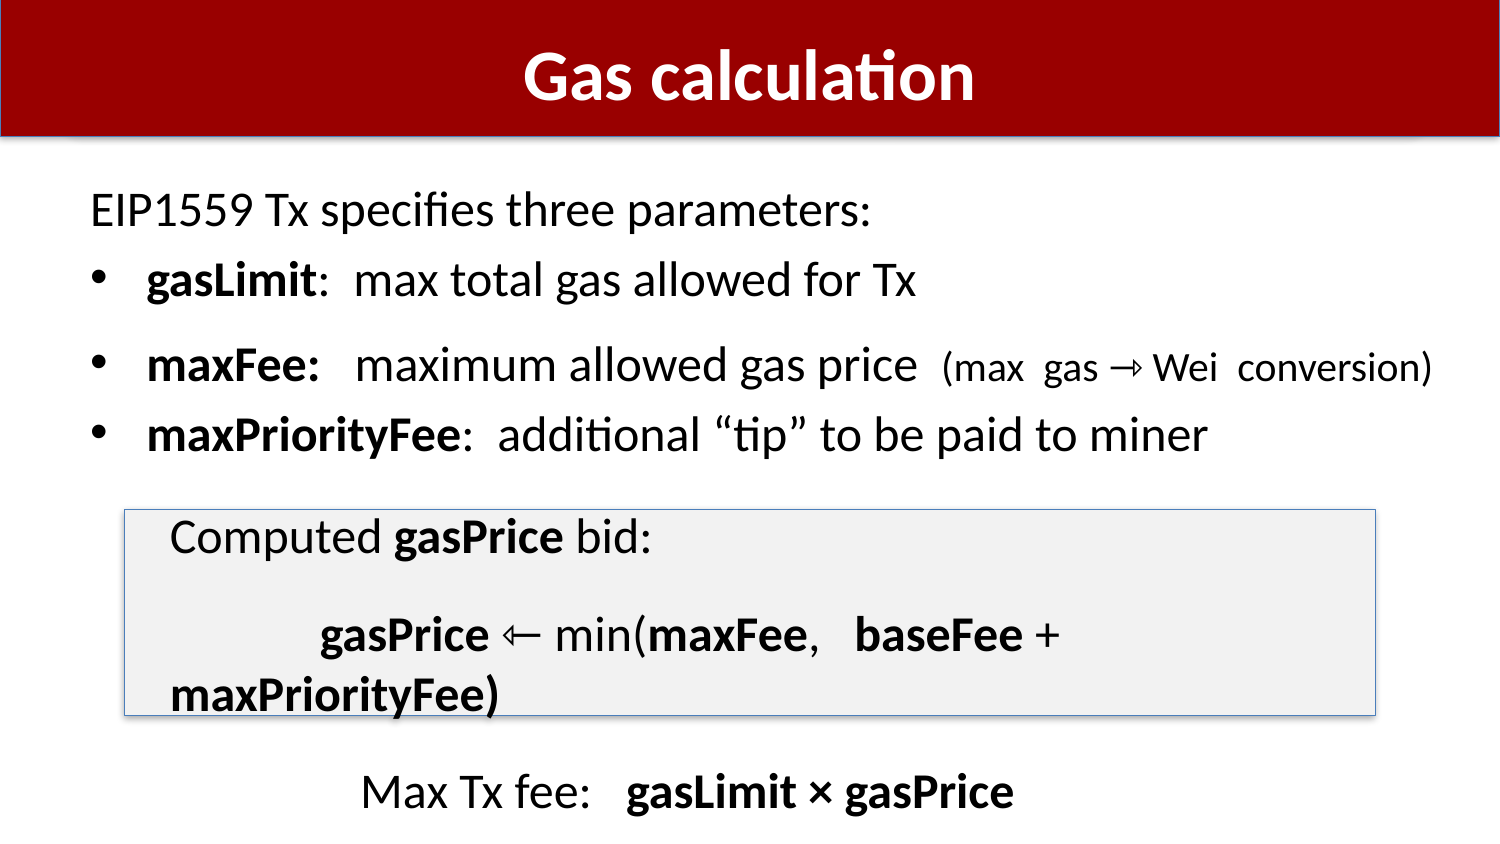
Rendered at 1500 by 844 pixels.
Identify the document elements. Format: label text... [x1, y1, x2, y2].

list EIP1559 Tx specifies three parameters: gasLimit: max total gas allowed for Tx maxFee: maximum allowed gas price (max gas ⇾ Wei conversion) maxPriorityFee: additional “tip” to be paid to miner [74, 168, 1483, 475]
text_box Computed gasPrice bid: gasPrice ⇽ min(maxFee, baseFee + maxPriorityFee) [124, 509, 1376, 716]
text_box Max Tx fee: gasLimit × gasPrice [345, 751, 1030, 826]
title Gas calculation [75, 20, 1425, 123]
